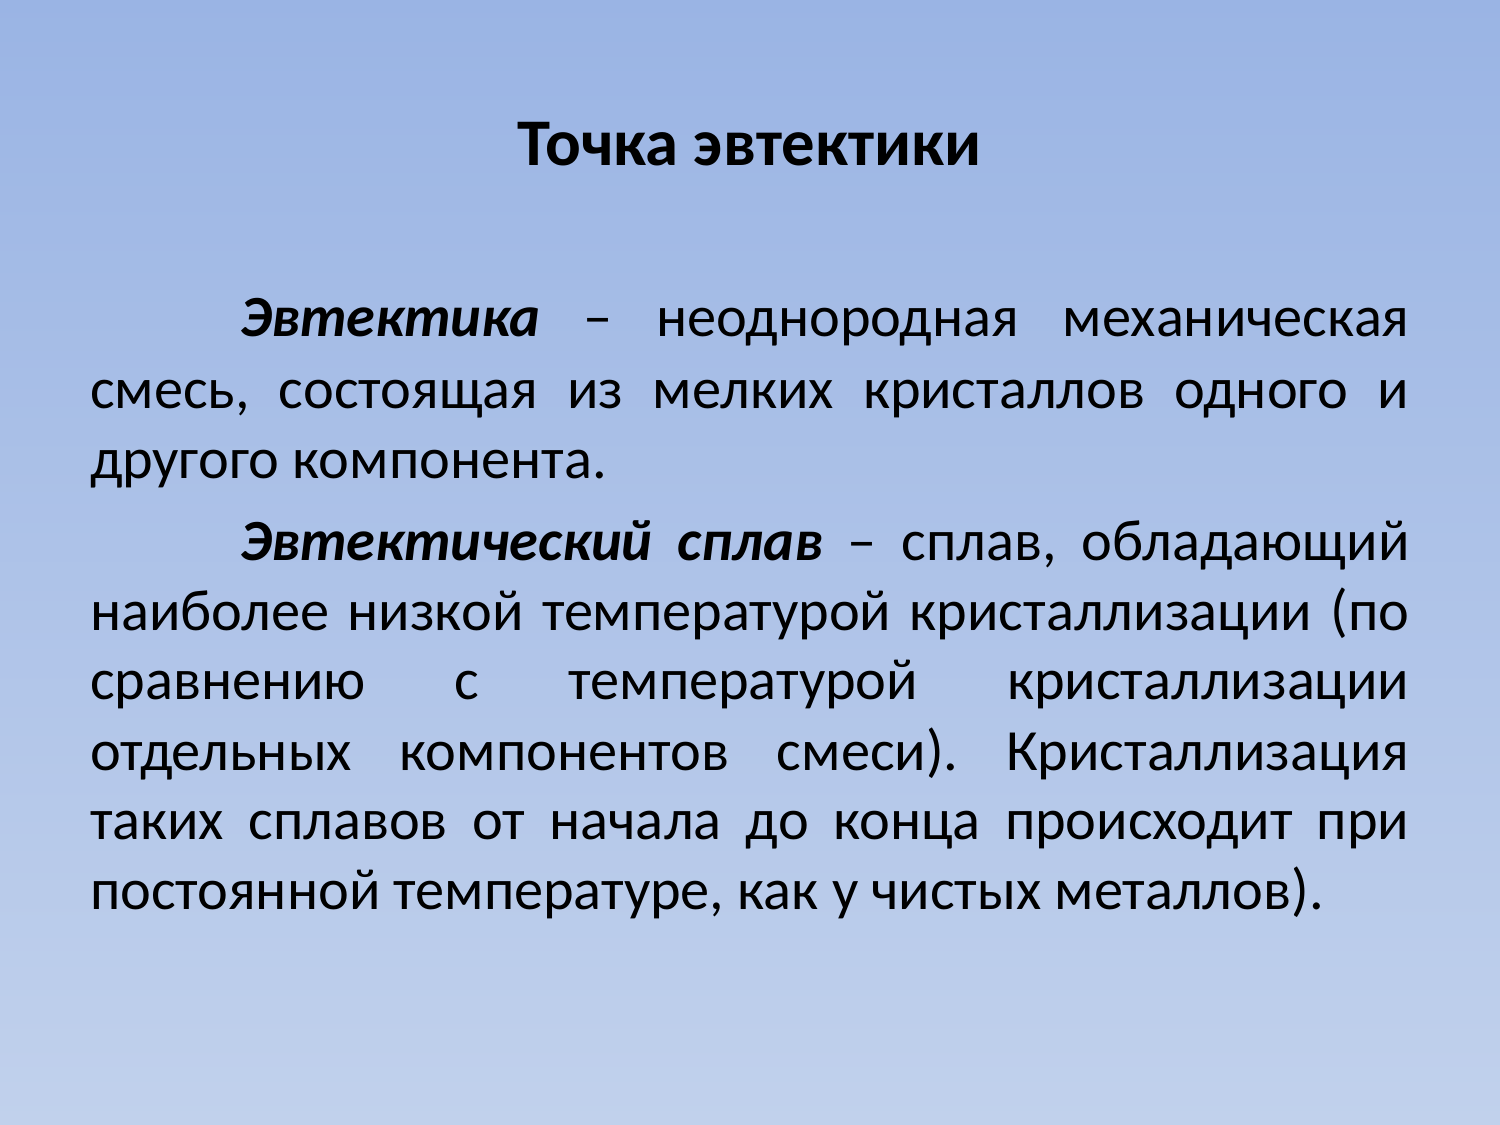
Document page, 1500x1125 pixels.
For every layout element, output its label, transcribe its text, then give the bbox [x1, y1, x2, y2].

list Эвтектика – неоднородная механическая смесь, состоящая из мелких кристаллов одного и другого компонента. Эвтектический сплав – сплав, обладающий наиболее низкой температурой кристаллизации (по сравнению с температурой кристаллизации отдельных компонентов смеси). Кристаллизация таких сплавов от начала до конца происходит при постоянной температуре, как у чистых металлов). [75, 262, 1425, 1005]
title Точка эвтектики [75, 45, 1425, 233]
